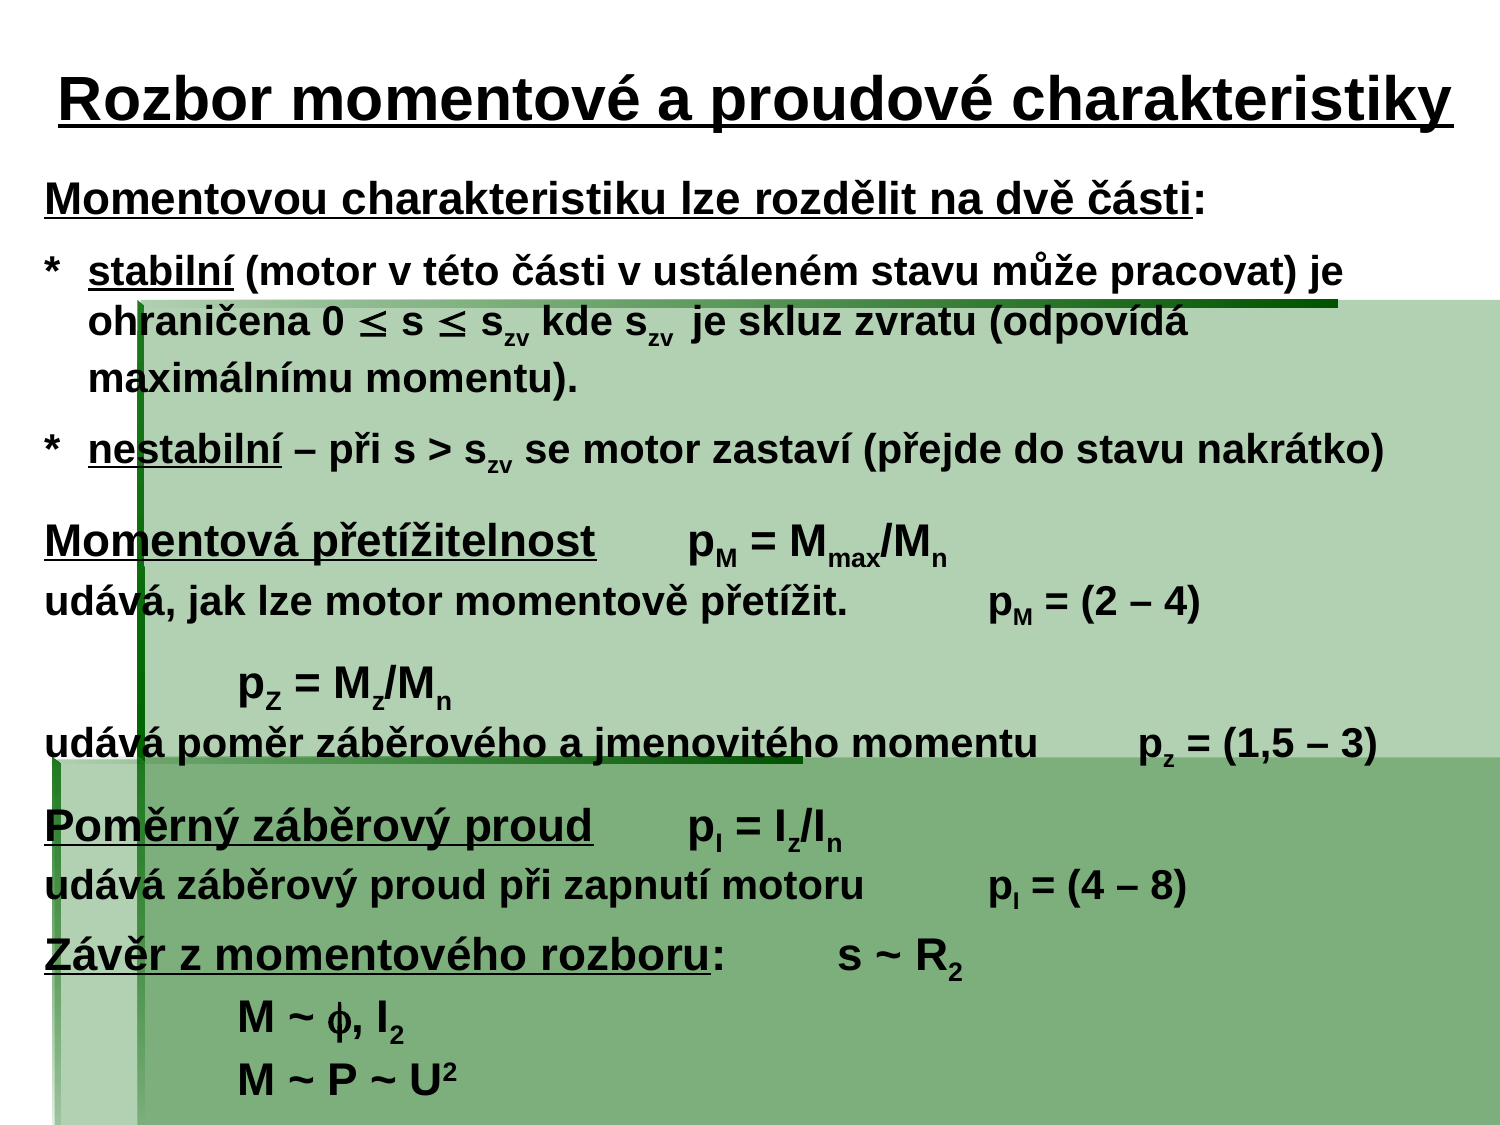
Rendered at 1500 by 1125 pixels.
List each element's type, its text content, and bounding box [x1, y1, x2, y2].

text_box Momentová přetížitelnost pM = Mmax/Mn udává, jak lze motor momentově přetížit. pM = (2 – 4) pZ = Mz/Mn udává poměr záběrového a jmenovitého momentu pz = (1,5 – 3) Poměrný záběrový proud pI = Iz/In udává záběrový proud při zapnutí motoru pI = (4 – 8) [29, 503, 1471, 916]
text_box Momentovou charakteristiku lze rozdělit na dvě části: * stabilní (motor v této části v ustáleném stavu může pracovat) je ohraničena 0  s  szv kde szv je skluz zvratu (odpovídá maximálnímu momentu). * nestabilní – při s > szv se motor zastaví (přejde do stavu nakrátko) [29, 160, 1471, 487]
text_box Závěr z momentového rozboru: s ~ R2 M ~ , I2 M ~ P ~ U2 [29, 916, 1471, 1112]
title Rozbor momentové a proudové charakteristiky [41, 42, 1471, 149]
